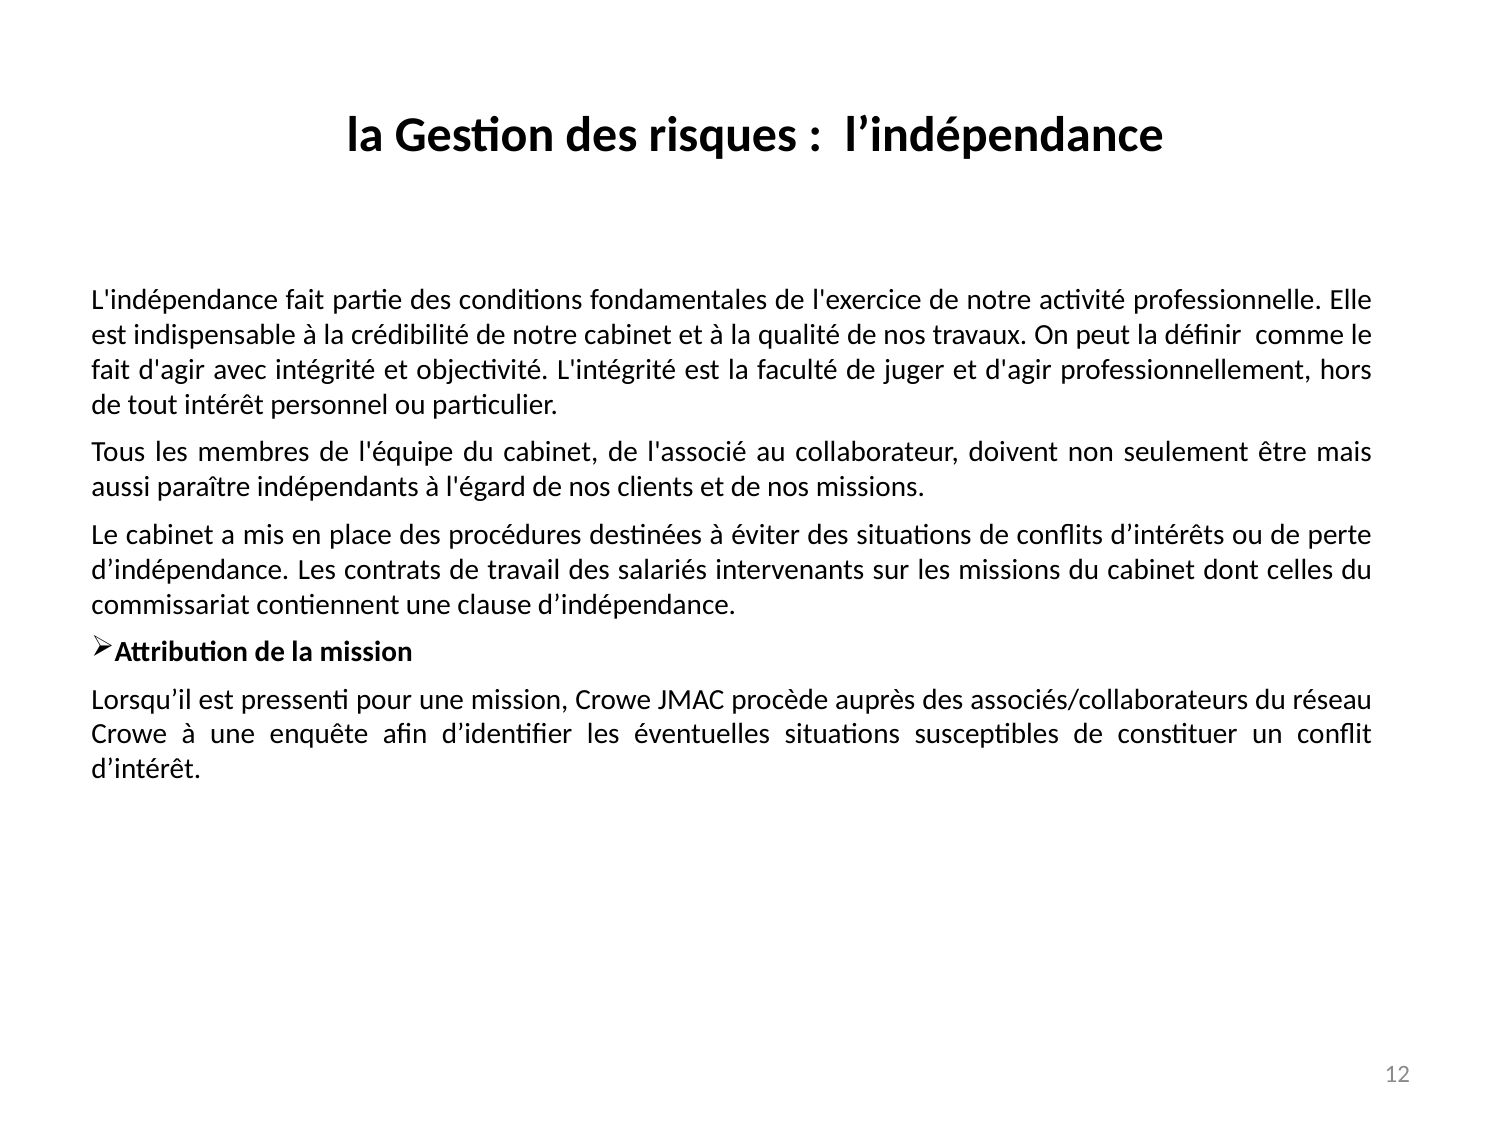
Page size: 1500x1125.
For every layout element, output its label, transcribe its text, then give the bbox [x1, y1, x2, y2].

slide_number 12 [1074, 1042, 1425, 1103]
list L'indépendance fait partie des conditions fondamentales de l'exercice de notre activité professionnelle. Elle est indispensable à la crédibilité de notre cabinet et à la qualité de nos travaux. On peut la définir comme le fait d'agir avec intégrité et objectivité. L'intégrité est la faculté de juger et d'agir professionnellement, hors de tout intérêt personnel ou particulier. Tous les membres de l'équipe du cabinet, de l'associé au collaborateur, doivent non seulement être mais aussi paraître indépendants à l'égard de nos clients et de nos missions. Le cabinet a mis en place des procédures destinées à éviter des situations de conflits d’intérêts ou de perte d’indépendance. Les contrats de travail des salariés intervenants sur les missions du cabinet dont celles du commissariat contiennent une clause d’indépendance. Attribution de la mission Lorsqu’il est pressenti pour une mission, Crowe JMAC procède auprès des associés/collaborateurs du réseau Crowe à une enquête afin d’identifier les éventuelles situations susceptibles de constituer un conflit d’intérêt. [76, 272, 1388, 915]
title la Gestion des risques : l’indépendance [0, 86, 1500, 177]
